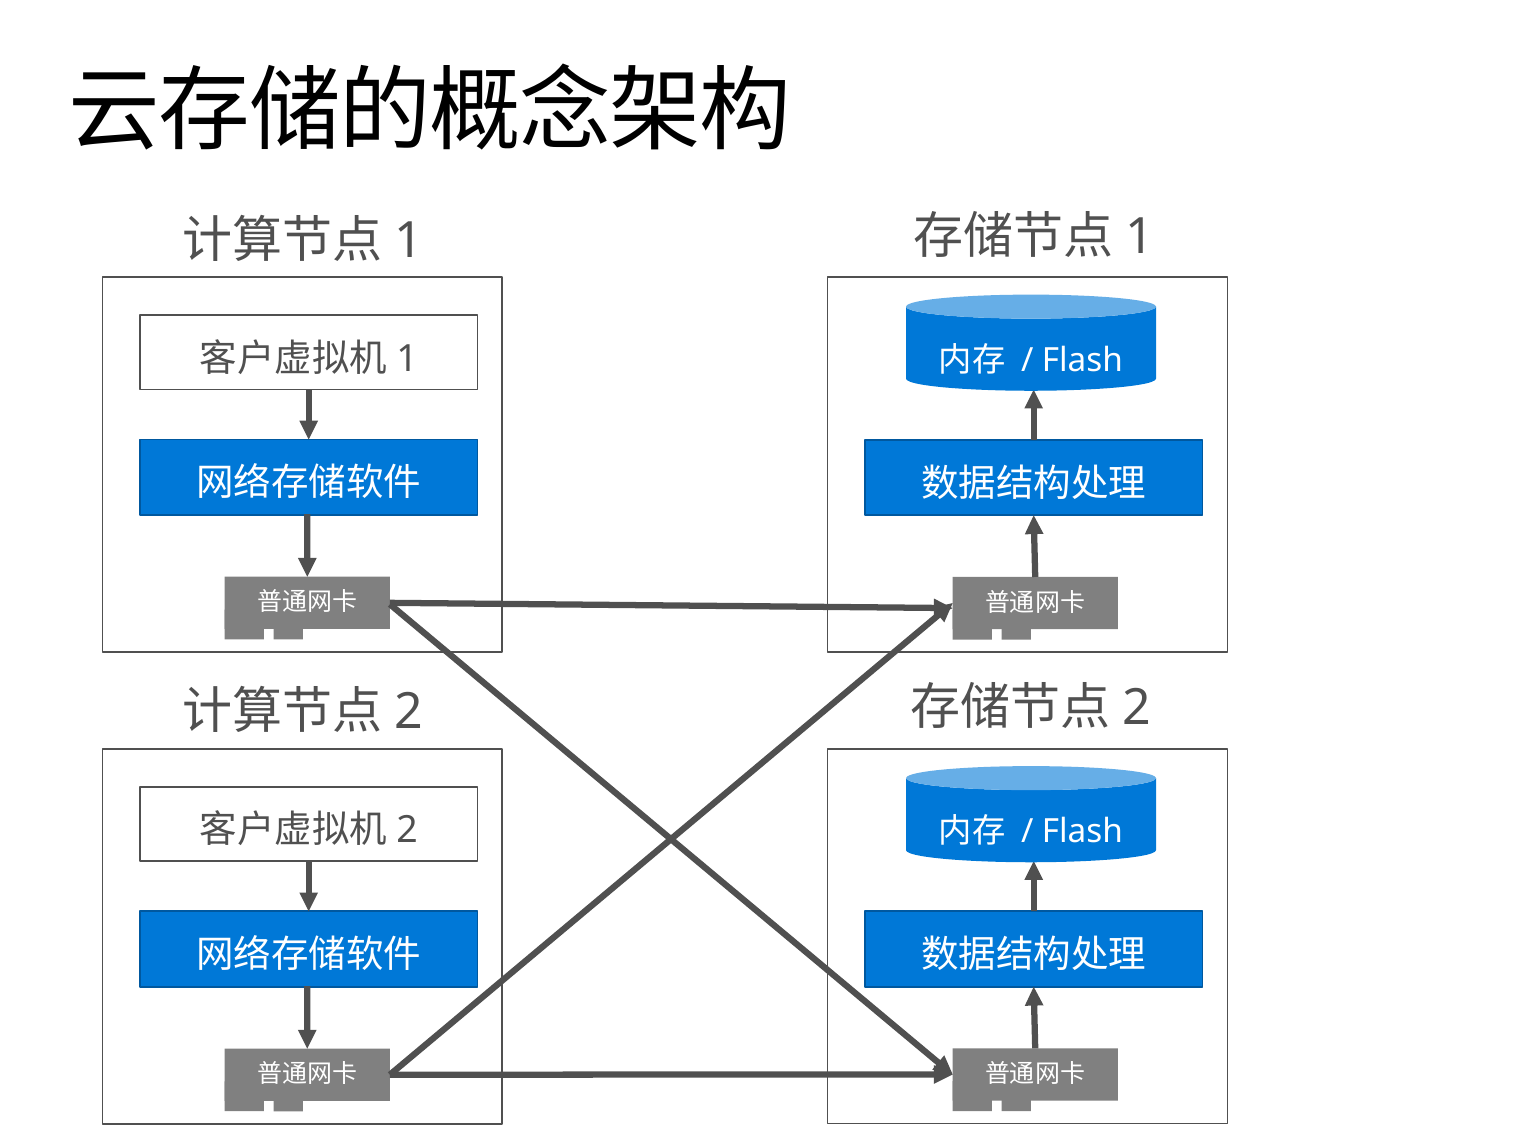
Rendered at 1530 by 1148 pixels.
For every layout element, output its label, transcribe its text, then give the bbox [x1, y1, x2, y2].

text_box 存储节点1 [883, 186, 1184, 289]
text_box [827, 276, 1228, 653]
text_box 计算节点2 [152, 661, 389, 764]
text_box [389, 602, 953, 1075]
text_box 内存 / Flash [953, 765, 1157, 864]
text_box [908, 296, 1154, 317]
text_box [224, 1048, 391, 1112]
text_box [102, 748, 503, 1125]
text_box [102, 276, 503, 653]
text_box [952, 576, 1119, 640]
title 云存储的概念架构 [45, 48, 1485, 199]
text_box 客户虚拟机1 [139, 314, 478, 390]
text_box 数据结构处理 [953, 910, 1203, 988]
text_box 计算节点1 [152, 189, 453, 292]
text_box 网络存储软件 [139, 439, 478, 516]
text_box 内存 / Flash [905, 293, 1157, 392]
text_box 存储节点2 [953, 657, 1182, 760]
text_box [952, 1048, 1119, 1112]
text_box [827, 748, 1228, 1124]
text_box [953, 767, 1154, 789]
text_box 数据结构处理 [864, 439, 1203, 516]
text_box 客户虚拟机2 [139, 786, 389, 862]
text_box 网络存储软件 [139, 910, 389, 988]
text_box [224, 576, 391, 640]
